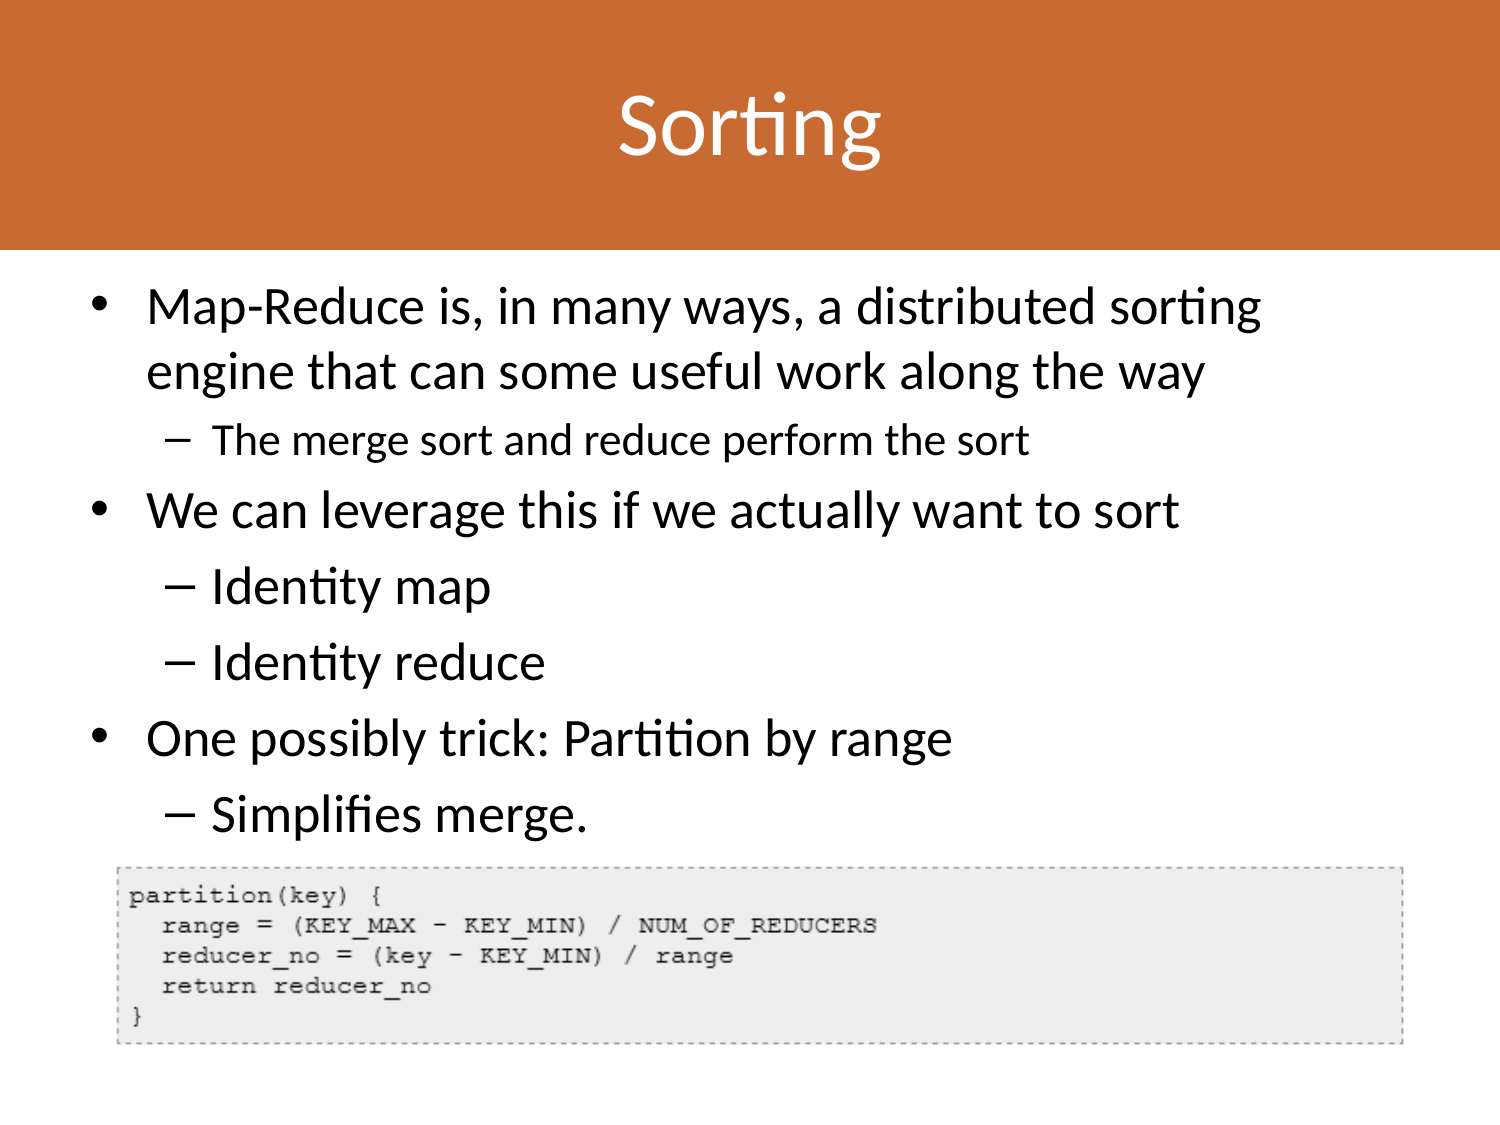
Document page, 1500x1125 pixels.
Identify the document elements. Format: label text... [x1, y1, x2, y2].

text_box [0, 0, 1500, 252]
text_box Sorting [74, 24, 1425, 213]
picture [112, 862, 1410, 1051]
list Map-Reduce is, in many ways, a distributed sorting engine that can some useful work along the way The merge sort and reduce perform the sort We can leverage this if we actually want to sort Identity map Identity reduce One possibly trick: Partition by range Simplifies merge. [75, 262, 1425, 863]
